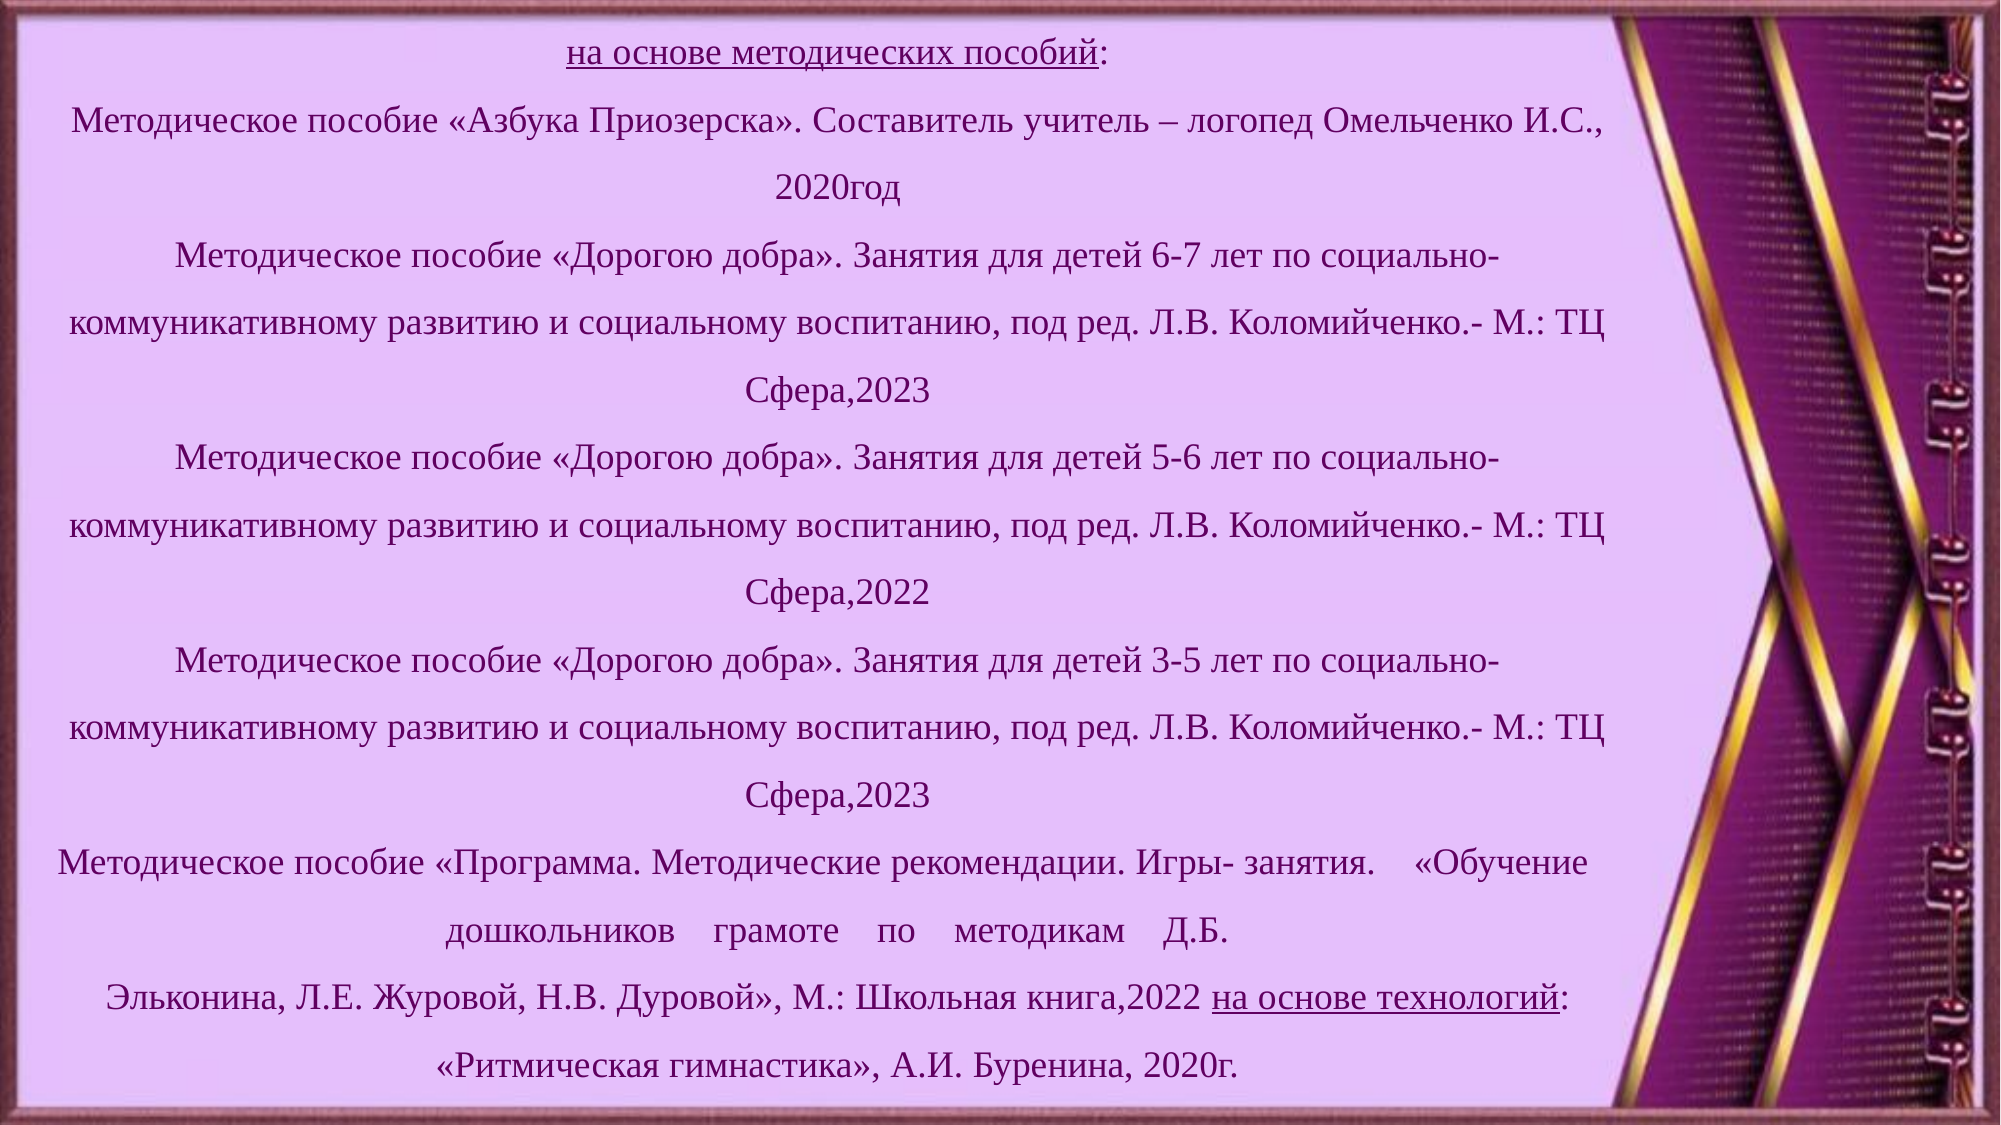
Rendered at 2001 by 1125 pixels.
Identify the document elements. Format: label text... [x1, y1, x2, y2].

title на основе методических пособий: Методическое пособие «Азбука Приозерска». Составитель учитель – логопед Омельченко И.С., 2020год Методическое пособие «Дорогою добра». Занятия для детей 6-7 лет по социально-коммуникативному развитию и социальному воспитанию, под ред. Л.В. Коломийченко.- М.: ТЦ Сфера,2023 Методическое пособие «Дорогою добра». Занятия для детей 5-6 лет по социально-коммуникативному развитию и социальному воспитанию, под ред. Л.В. Коломийченко.- М.: ТЦ Сфера,2022 Методическое пособие «Дорогою добра». Занятия для детей 3-5 лет по социально-коммуникативному развитию и социальному воспитанию, под ред. Л.В. Коломийченко.- М.: ТЦ Сфера,2023 Методическое пособие «Программа. Методические рекомендации. Игры- занятия. «Обучение дошкольников грамоте по методикам Д.Б. Эльконина, Л.Е. Журовой, Н.В. Дуровой», М.: Школьная книга,2022 на основе технологий: «Ритмическая гимнастика», А.И. Буренина, 2020г. [13, 47, 1663, 1093]
picture [0, 0, 2001, 1125]
